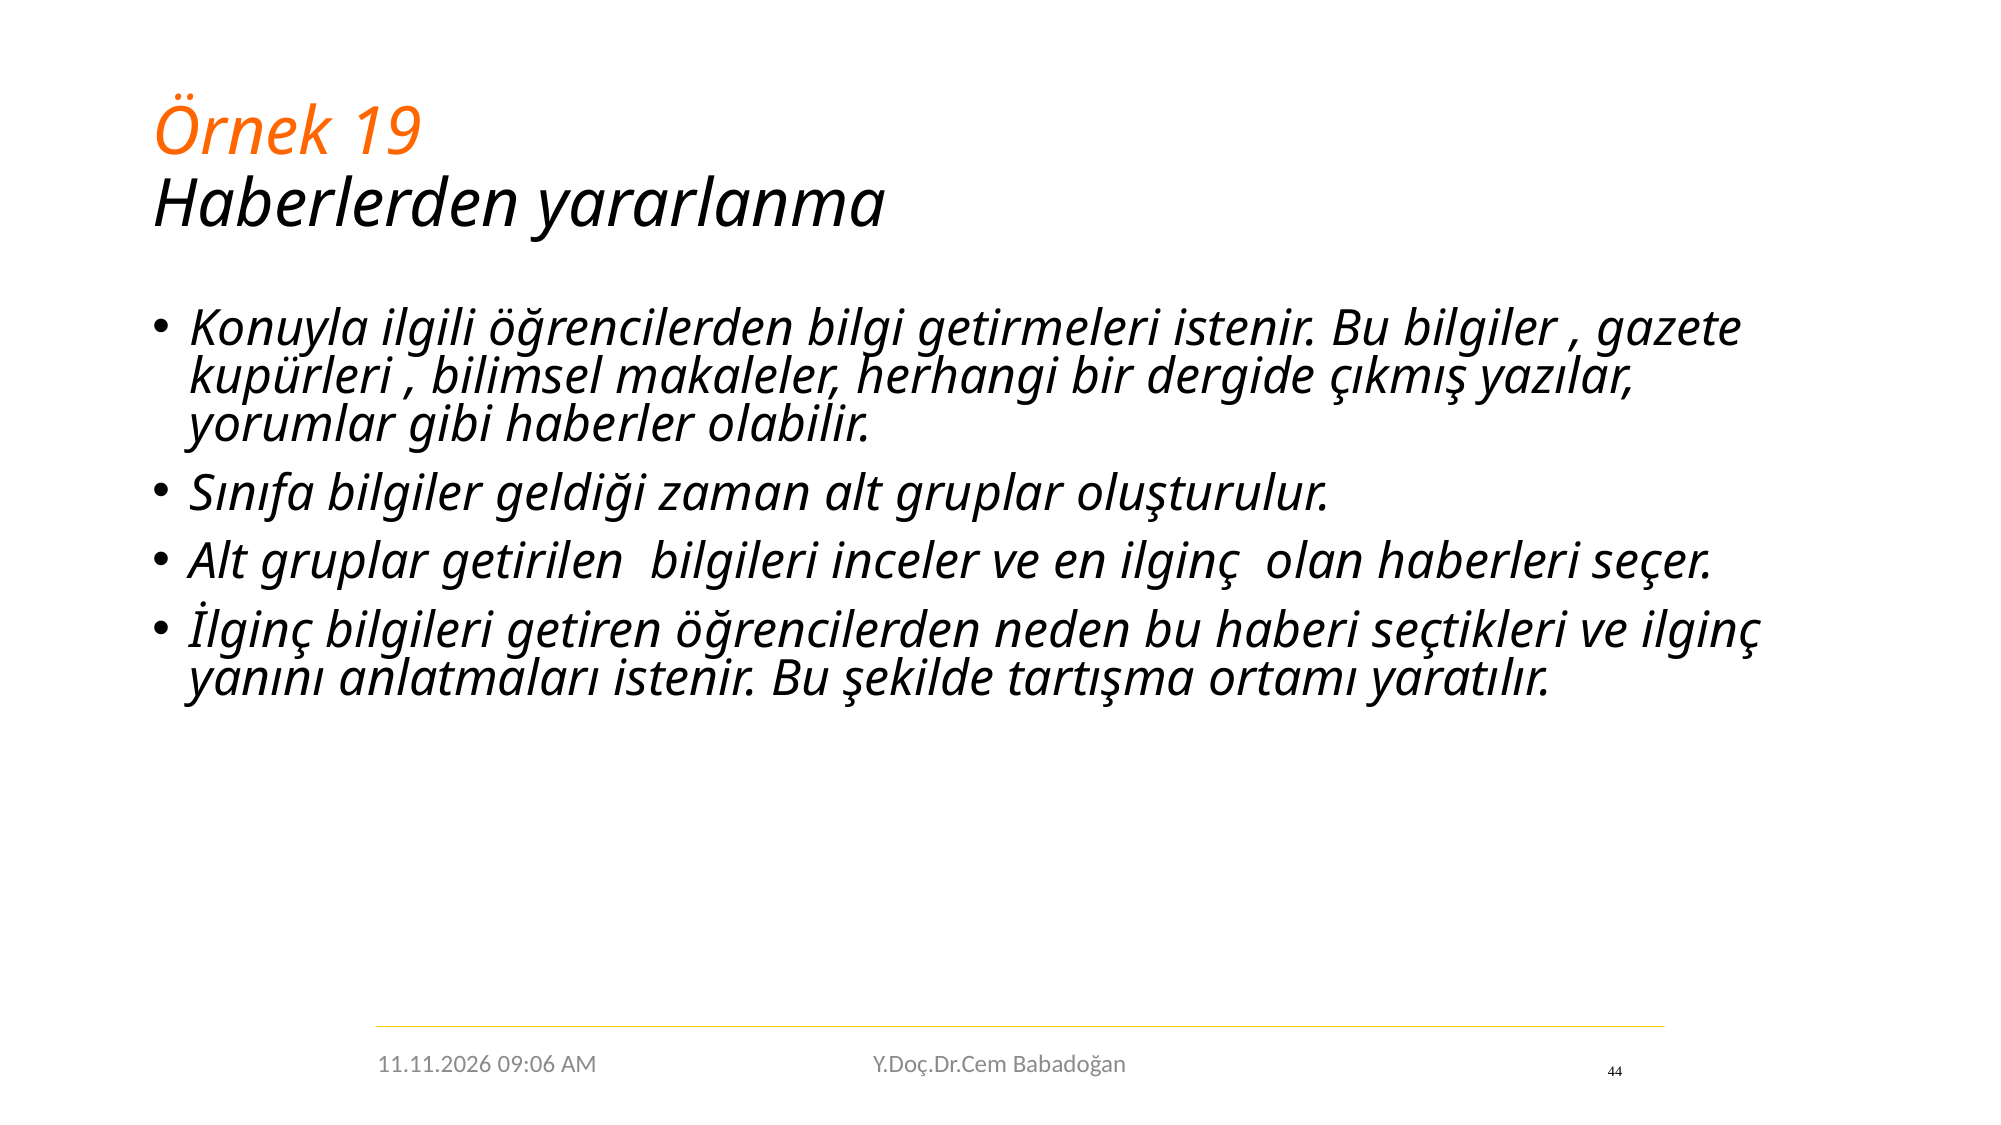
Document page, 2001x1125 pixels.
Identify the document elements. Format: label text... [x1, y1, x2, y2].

list Konuyla ilgili öğrencilerden bilgi getirmeleri istenir. Bu bilgiler , gazete kupürleri , bilimsel makaleler, herhangi bir dergide çıkmış yazılar, yorumlar gibi haberler olabilir. Sınıfa bilgiler geldiği zaman alt gruplar oluşturulur. Alt gruplar getirilen bilgileri inceler ve en ilginç olan haberleri seçer. İlginç bilgileri getiren öğrencilerden neden bu haberi seçtikleri ve ilginç yanını anlatmaları istenir. Bu şekilde tartışma ortamı yaratılır. [137, 299, 1863, 1014]
footer Y.Doç.Dr.Cem Babadoğan [762, 1029, 1238, 1100]
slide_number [362, 1025, 675, 1100]
picture [374, 1024, 1666, 1029]
slide_number 44 [1325, 1029, 1638, 1100]
title Örnek 19 Haberlerden yararlanma [137, 59, 1863, 278]
